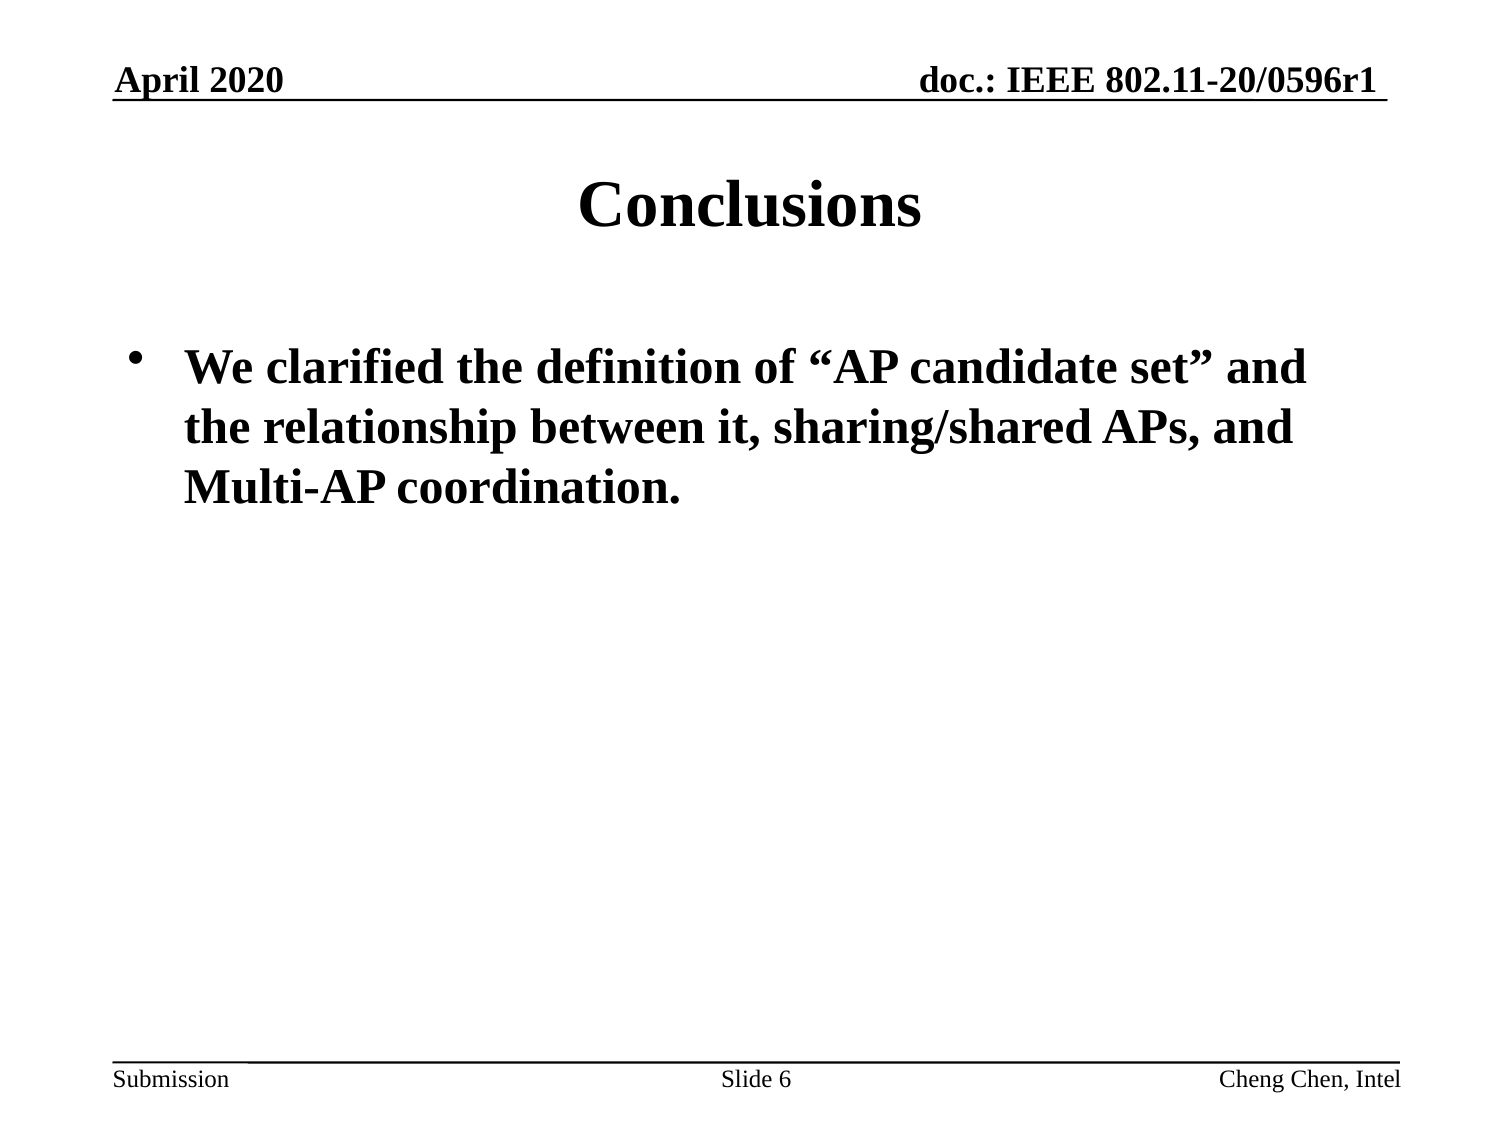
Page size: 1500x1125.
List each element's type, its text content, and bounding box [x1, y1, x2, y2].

slide_number Slide 6 [712, 1061, 800, 1093]
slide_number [114, 54, 286, 101]
footer Cheng Chen, Intel [1186, 1061, 1402, 1093]
list We clarified the definition of “AP candidate set” and the relationship between it, sharing/shared APs, and Multi-AP coordination. [112, 326, 1388, 1002]
title Conclusions [112, 112, 1388, 288]
